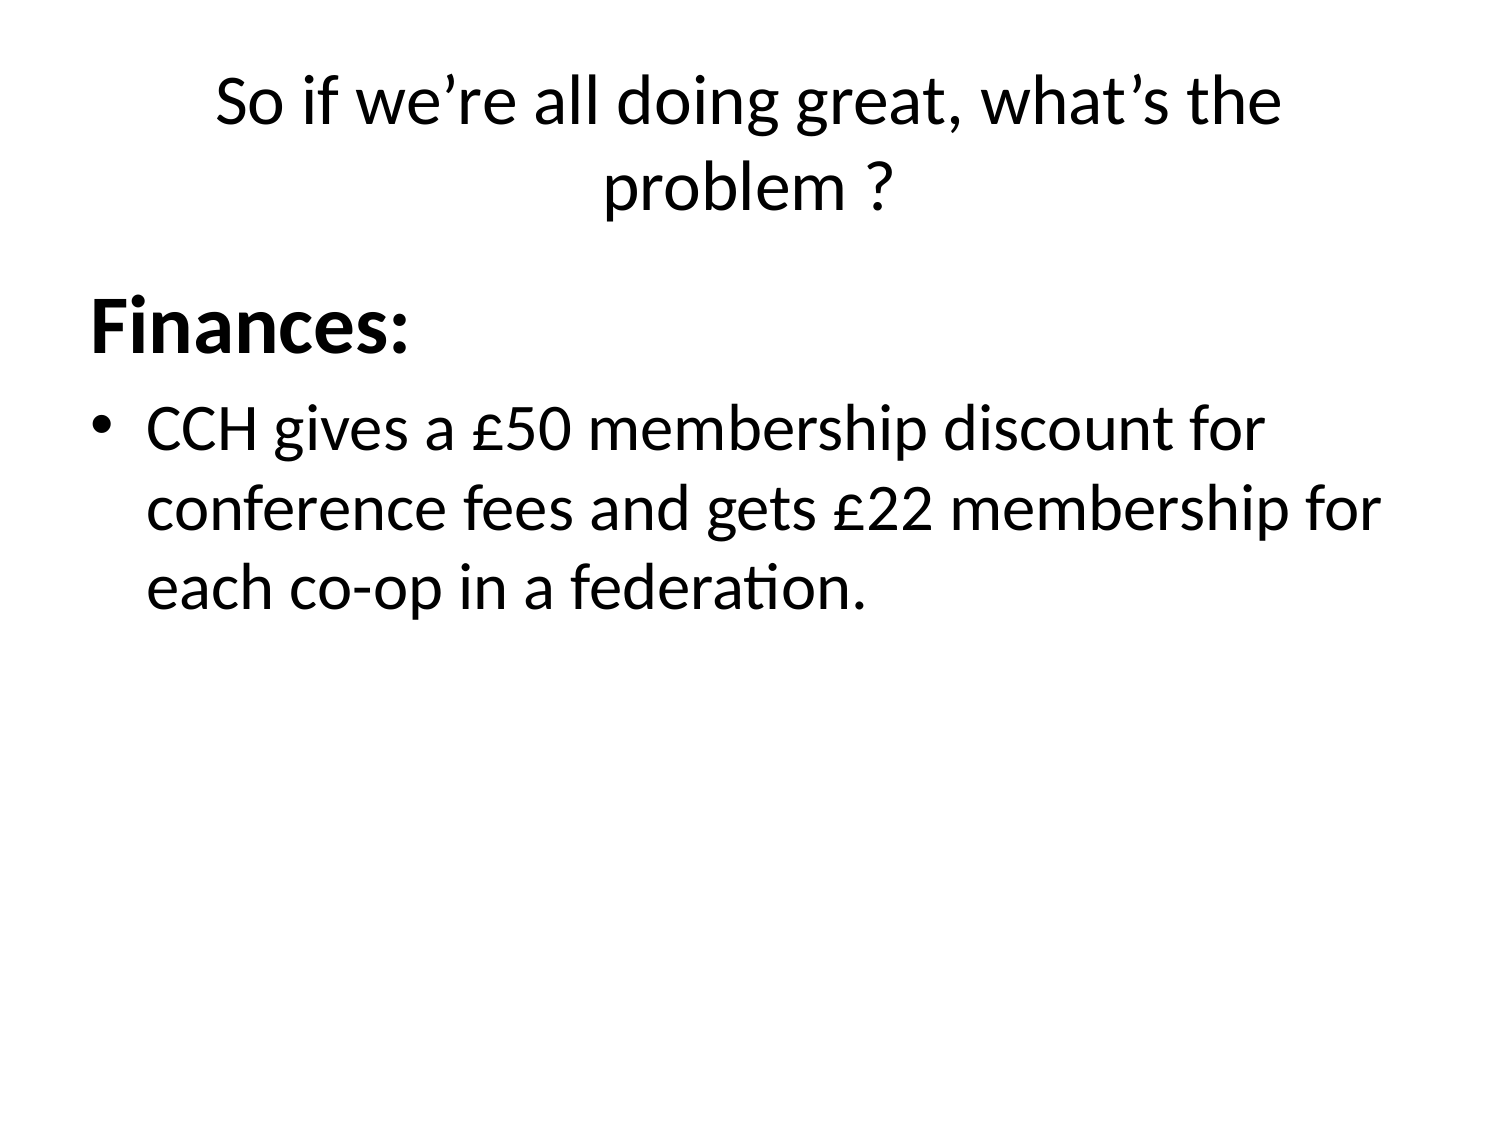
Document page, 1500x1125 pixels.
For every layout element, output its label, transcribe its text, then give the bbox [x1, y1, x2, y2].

title So if we’re all doing great, what’s the problem ? [75, 45, 1425, 233]
list Finances: CCH gives a £50 membership discount for conference fees and gets £22 membership for each co-op in a federation. [75, 262, 1425, 1005]
